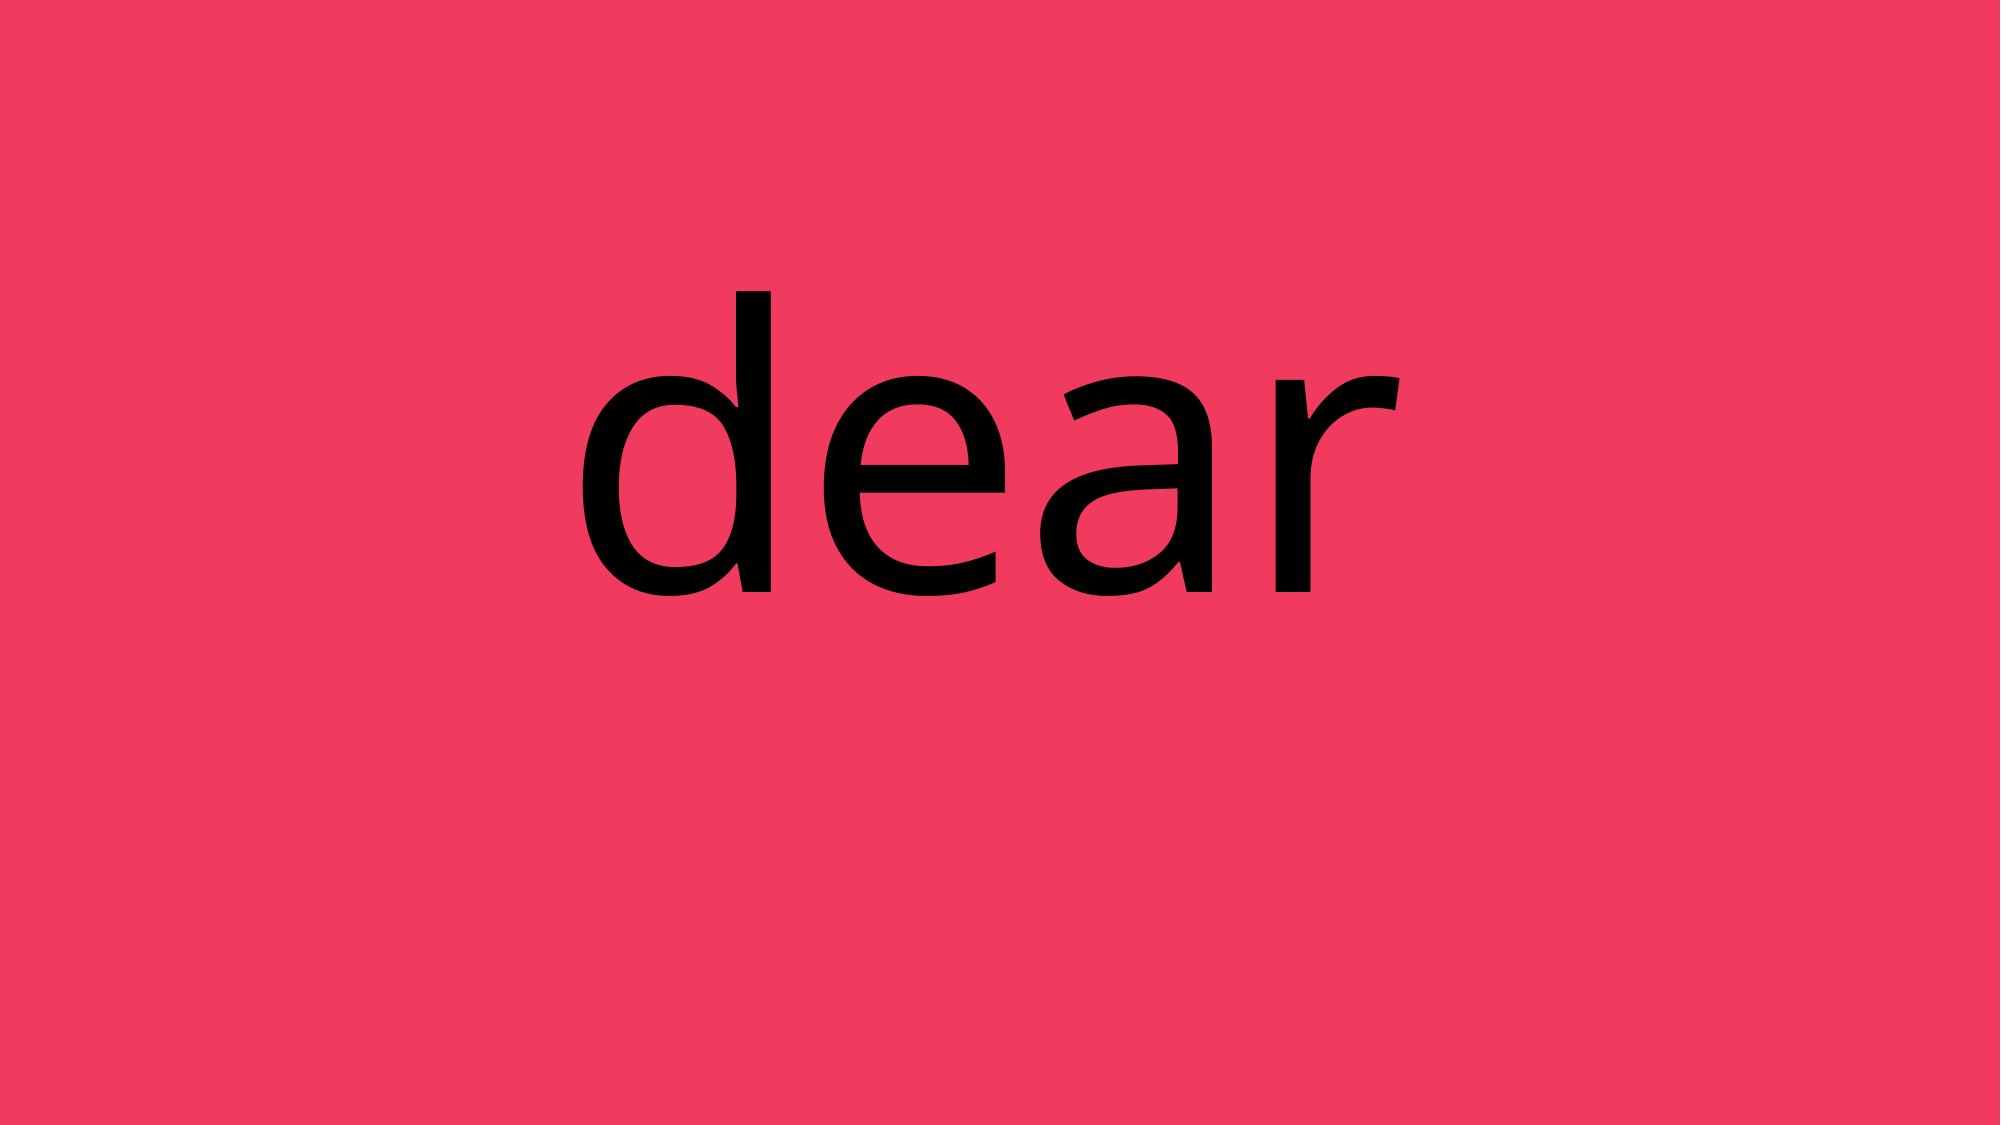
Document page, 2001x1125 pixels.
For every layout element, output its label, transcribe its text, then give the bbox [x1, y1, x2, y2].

title dear [98, 126, 1868, 677]
